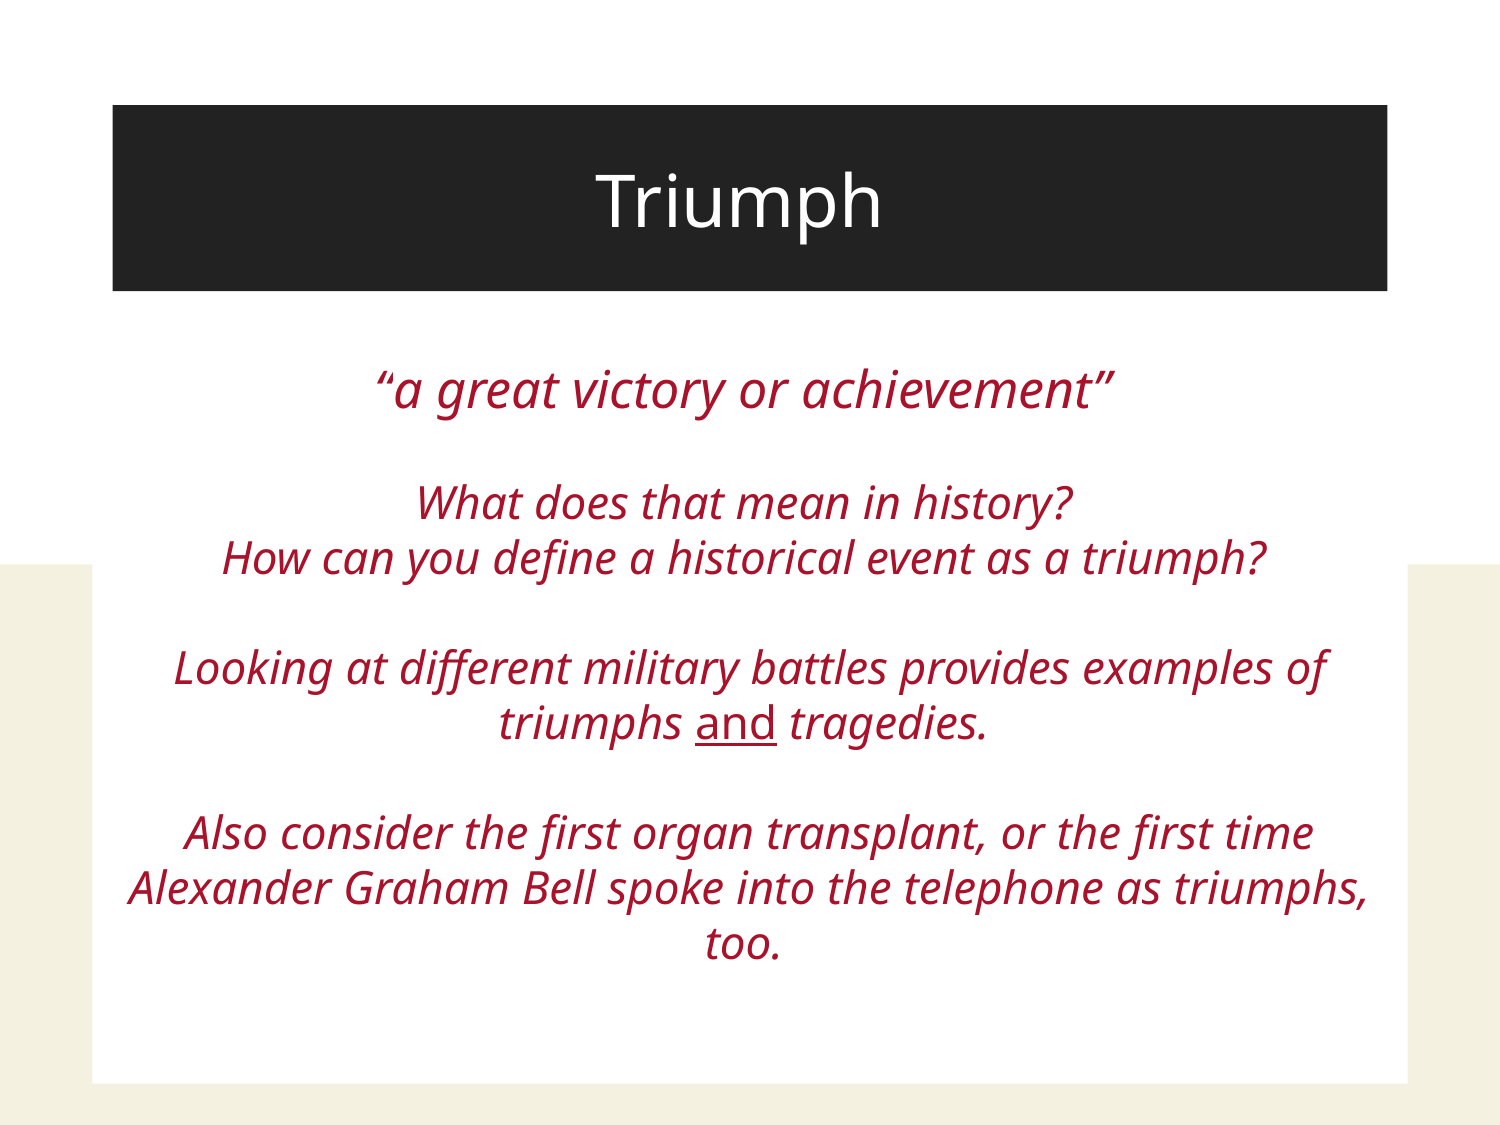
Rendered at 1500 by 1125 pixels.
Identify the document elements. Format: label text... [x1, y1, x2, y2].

title Triumph [112, 105, 1388, 292]
subtitle “a great victory or achievement” What does that mean in history? How can you define a historical event as a triumph? Looking at different military battles provides examples of triumphs and tragedies. Also consider the first organ transplant, or the first time Alexander Graham Bell spoke into the telephone as triumphs, too. [92, 341, 1408, 1084]
